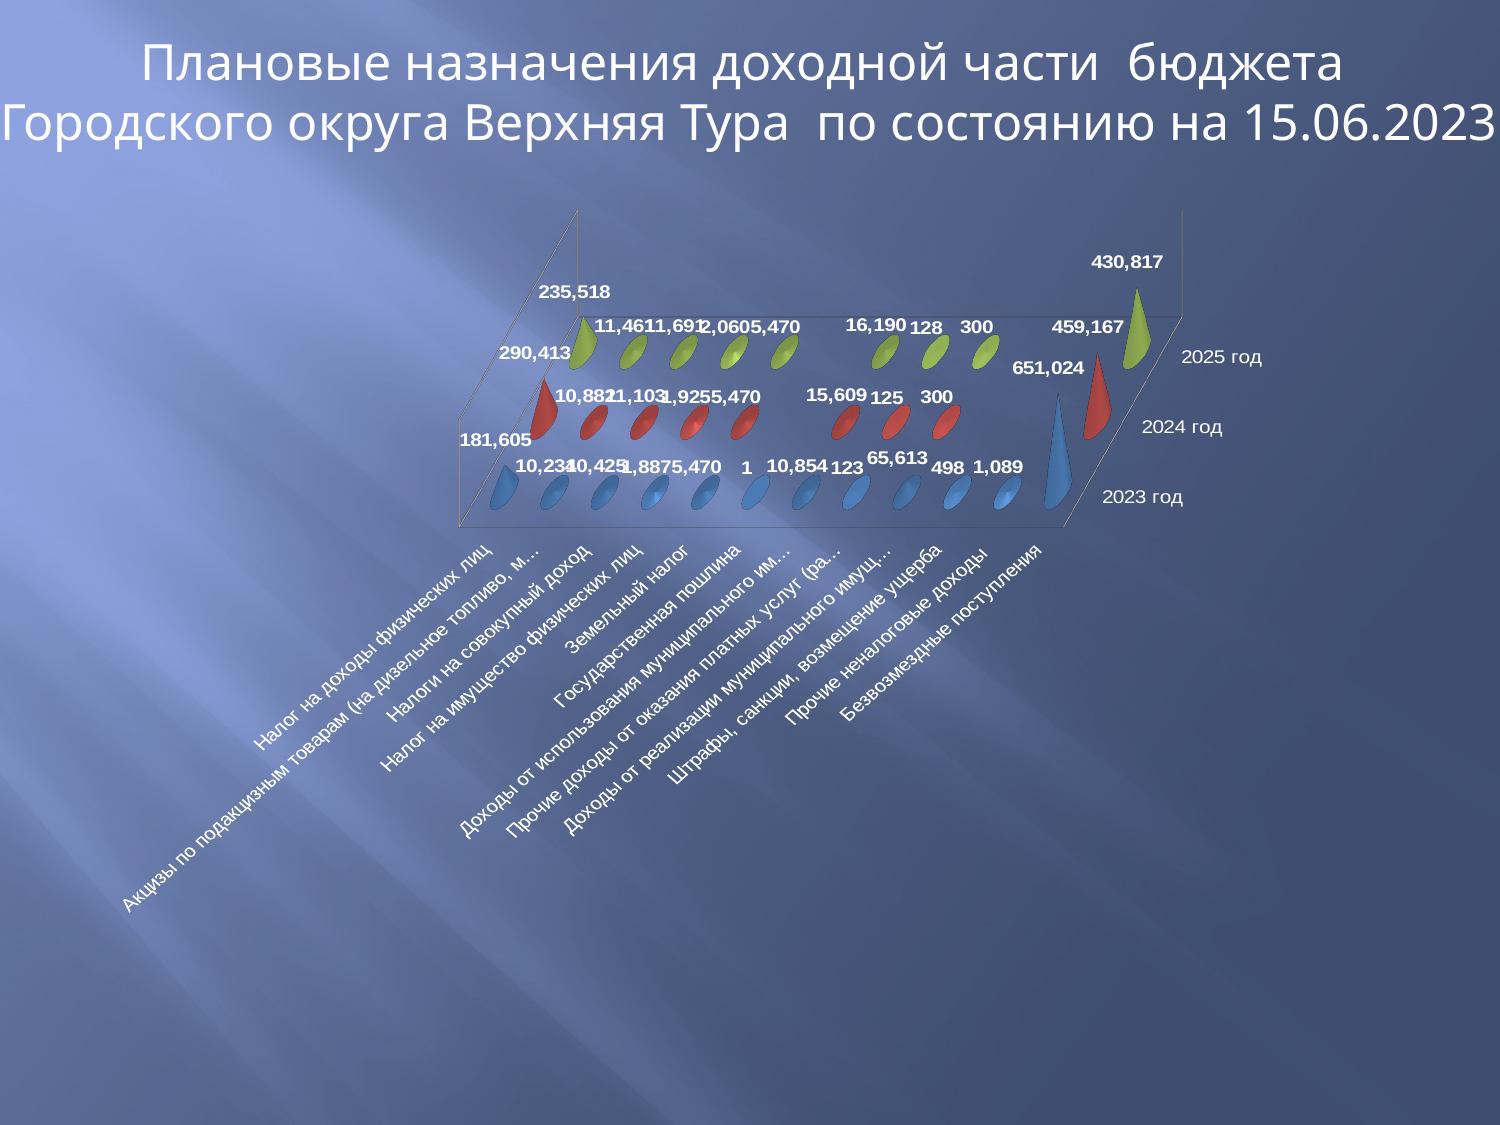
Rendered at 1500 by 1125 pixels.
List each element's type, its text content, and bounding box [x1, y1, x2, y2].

text_box Плановые назначения доходной части бюджета Городского округа Верхняя Тура по состоянию на 15.06.2023 [0, 23, 1500, 159]
chart [0, 208, 1500, 916]
